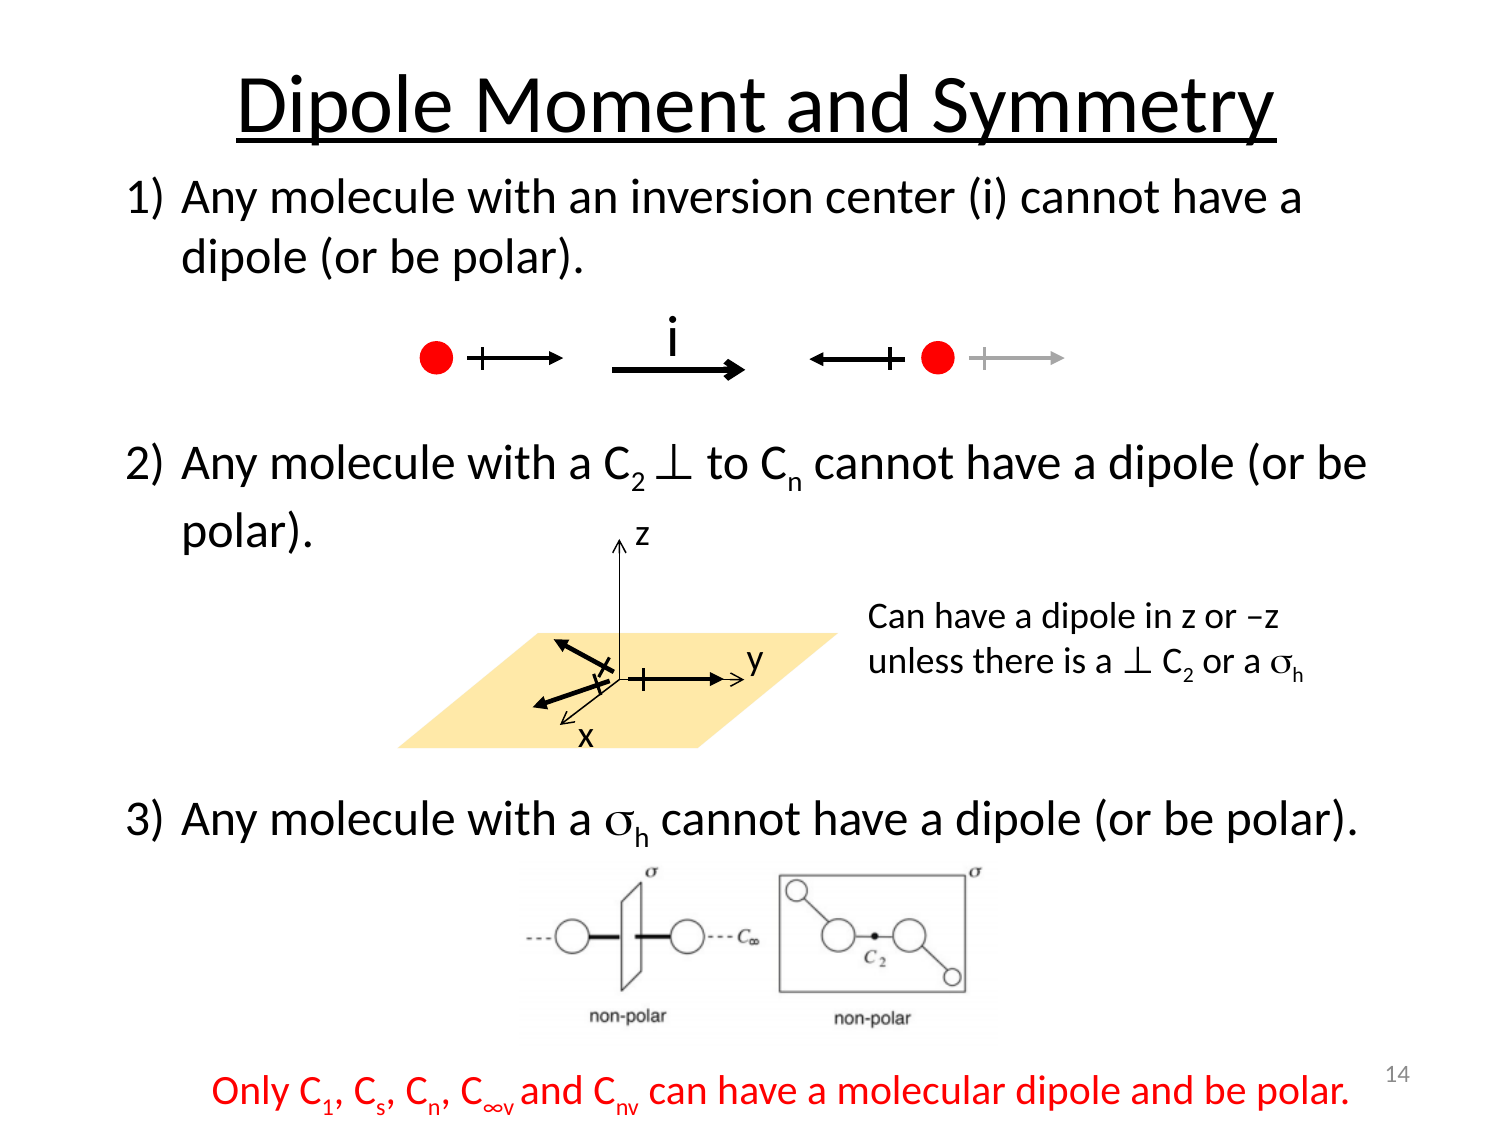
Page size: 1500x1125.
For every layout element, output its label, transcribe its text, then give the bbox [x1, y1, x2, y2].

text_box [968, 347, 1065, 370]
text_box 3) Any molecule with a sh cannot have a dipole (or be polar). [110, 777, 1390, 861]
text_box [548, 644, 618, 668]
text_box Any molecule with an inversion center (i) cannot have a dipole (or be polar). [110, 157, 1390, 291]
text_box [559, 500, 780, 764]
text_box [529, 682, 612, 705]
text_box [919, 338, 957, 377]
text_box [785, 630, 841, 680]
text_box Dipole Moment and Symmetry [92, 41, 1420, 157]
text_box [417, 338, 456, 377]
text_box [627, 668, 725, 691]
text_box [467, 347, 564, 370]
text_box 2) Any molecule with a C2 ⊥ to Cn cannot have a dipole (or be polar). [110, 421, 1390, 565]
text_box Only C1, Cs, Cn, C∞v and Cnv can have a molecular dipole and be polar. [196, 1055, 1366, 1125]
text_box Can have a dipole in z or –z unless there is a ⊥ C2 or a sh [853, 583, 1381, 695]
slide_number 14 [1074, 1042, 1425, 1103]
text_box [395, 630, 554, 751]
text_box i [651, 290, 695, 368]
picture [503, 855, 998, 1051]
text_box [809, 347, 906, 370]
